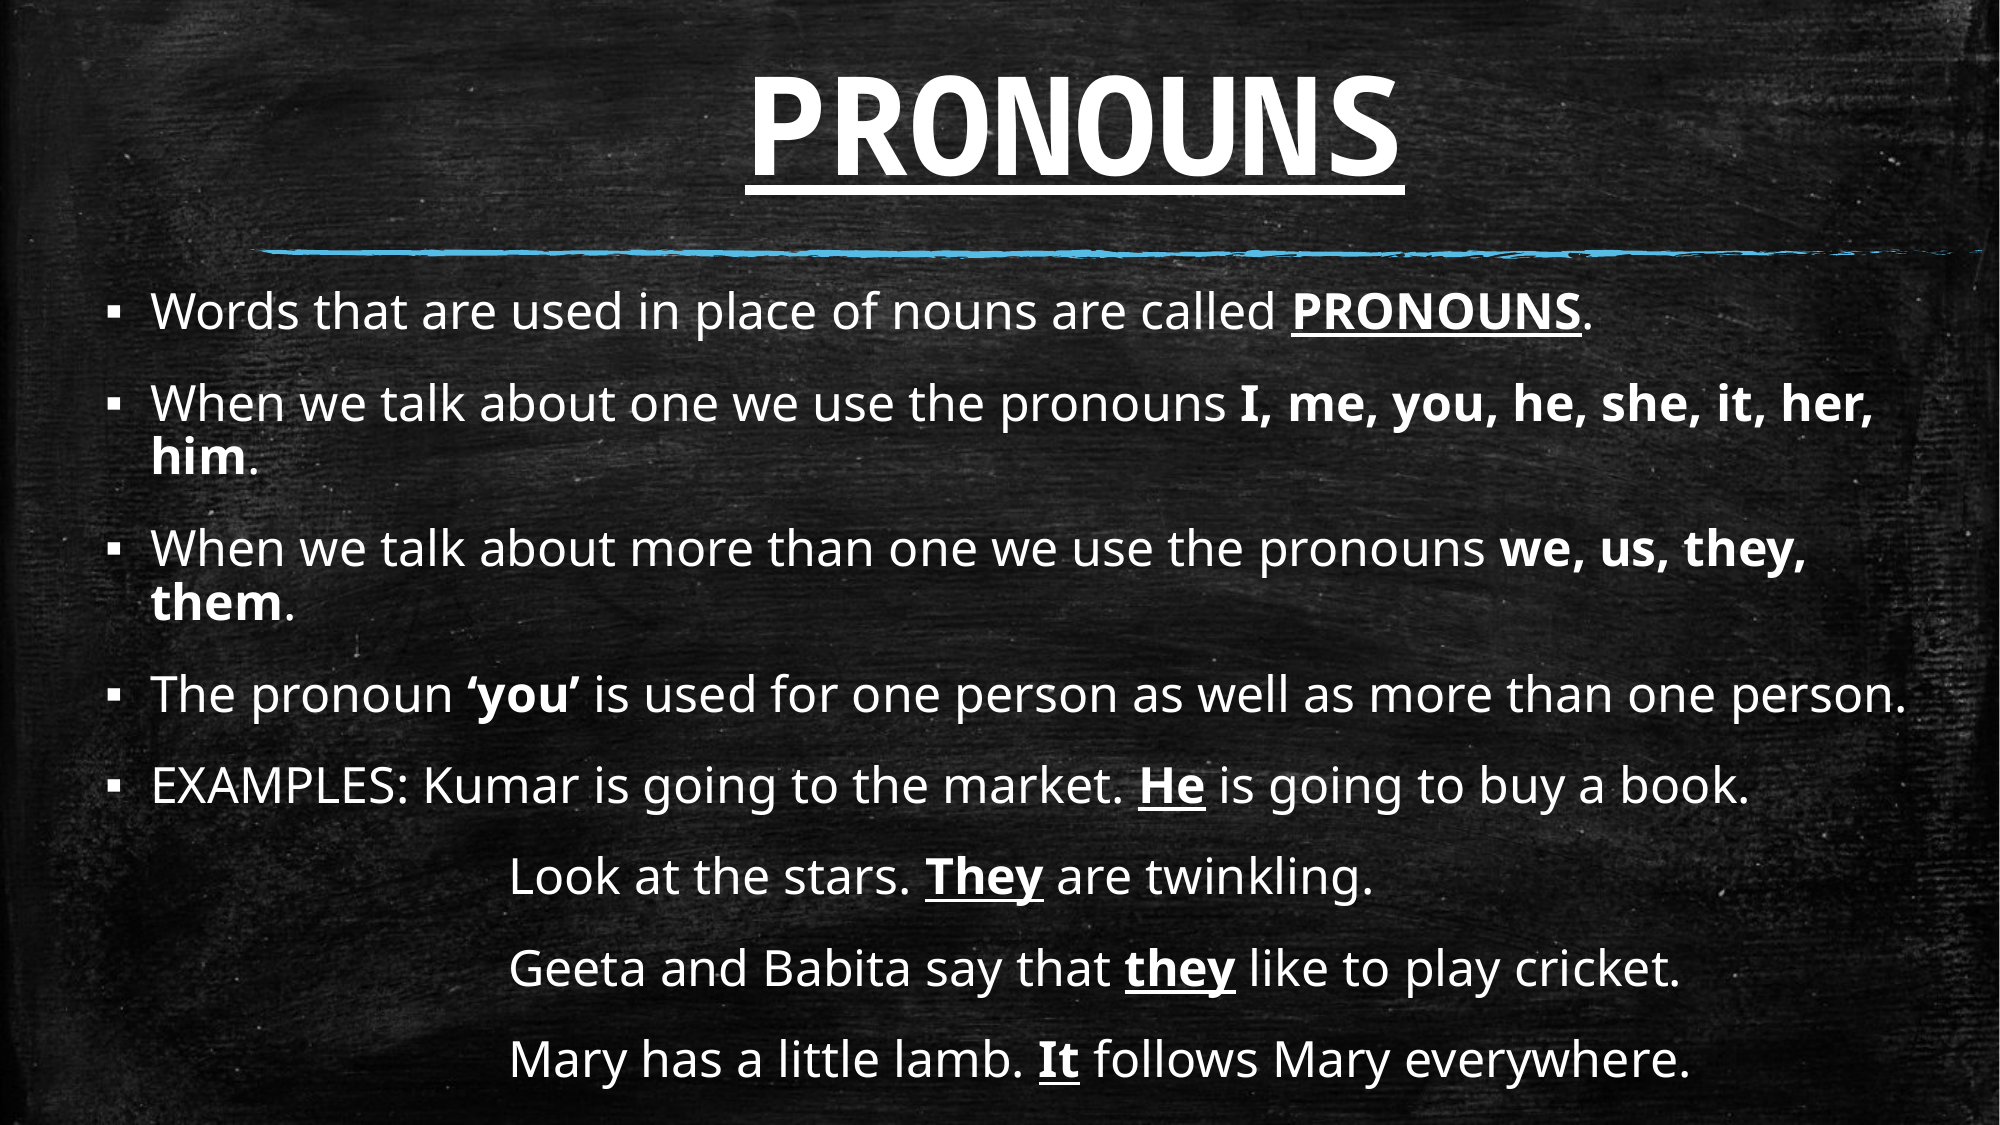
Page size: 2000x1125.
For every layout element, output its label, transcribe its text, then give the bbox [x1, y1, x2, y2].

title PRONOUNS [249, 45, 1750, 213]
list Words that are used in place of nouns are called PRONOUNS. When we talk about one we use the pronouns I, me, you, he, she, it, her, him. When we talk about more than one we use the pronouns we, us, they, them. The pronoun ‘you’ is used for one person as well as more than one person. EXAMPLES: Kumar is going to the market. He is going to buy a book. Look at the stars. They are twinkling. Geeta and Babita say that they like to play cricket. Mary has a little lamb. It follows Mary everywhere. You are a good dancer. [90, 278, 1945, 1094]
